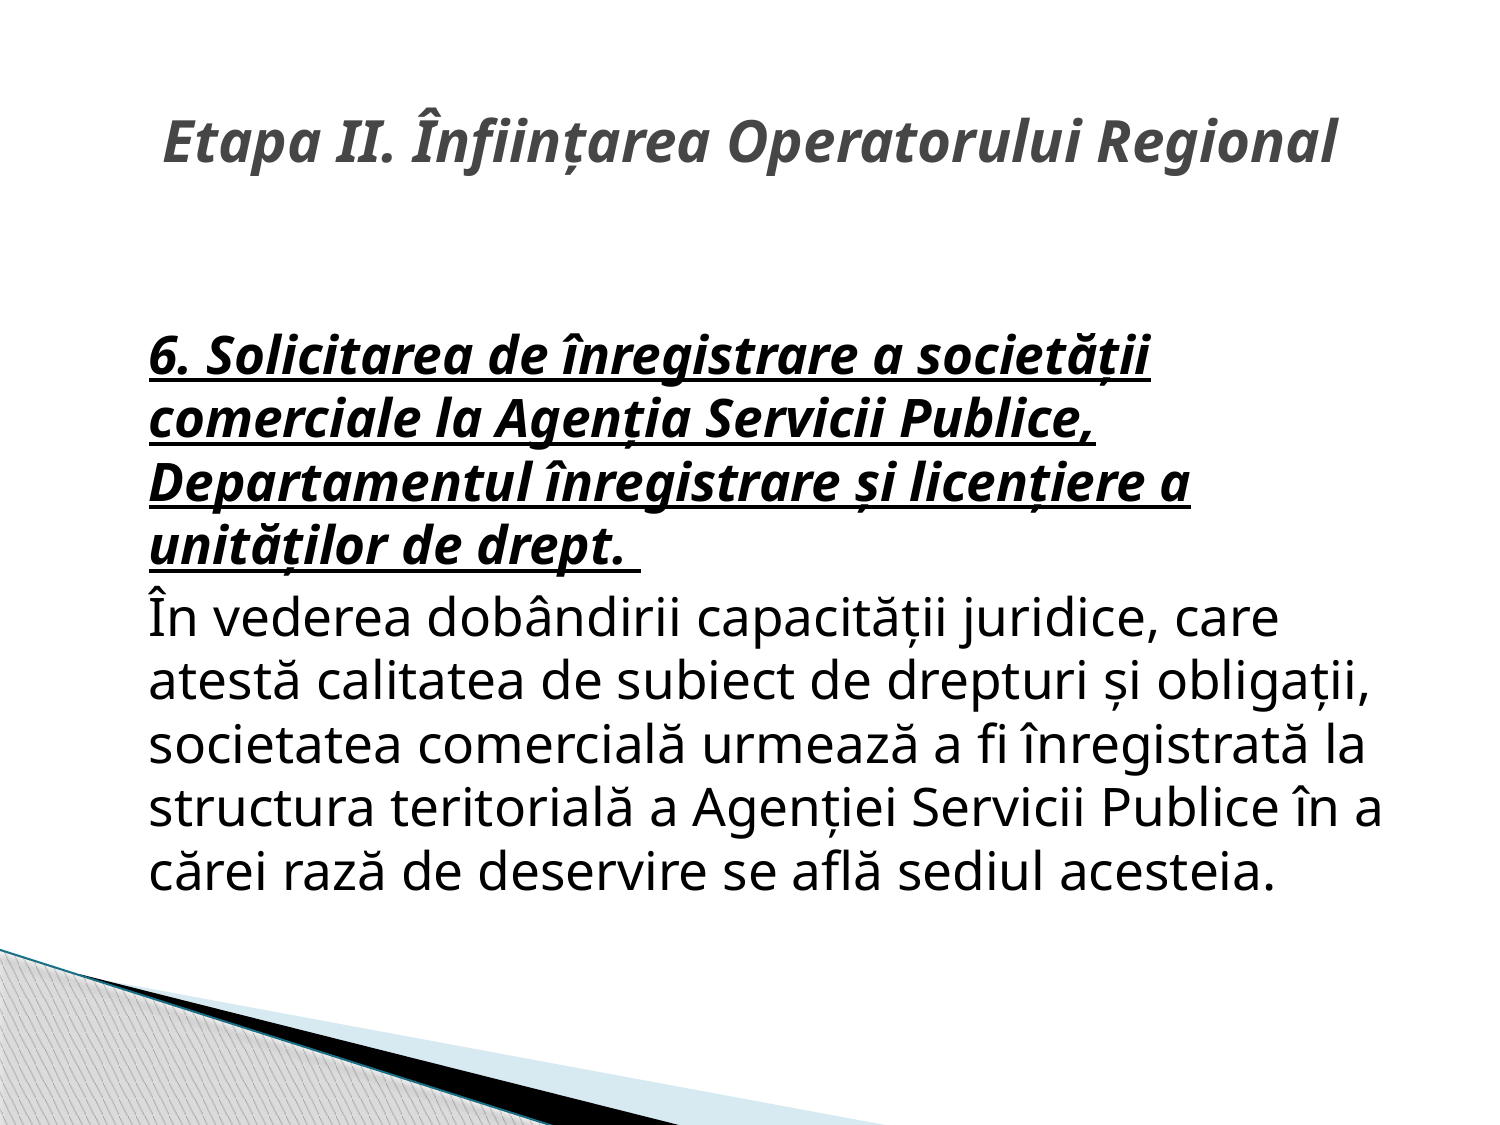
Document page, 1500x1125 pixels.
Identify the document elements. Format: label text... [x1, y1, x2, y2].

title Etapa II. Înființarea Operatorului Regional [75, 45, 1425, 233]
list 6. Solicitarea de înregistrare a societății comerciale la Agenția Servicii Publice, Departamentul înregistrare și licențiere a unităților de drept. În vederea dobândirii capacității juridice, care atestă calitatea de subiect de drepturi și obligații, societatea comercială urmează a fi înregistrată la structura teritorială a Agenției Servicii Publice în a cărei rază de deservire se află sediul acesteia. [75, 243, 1425, 986]
